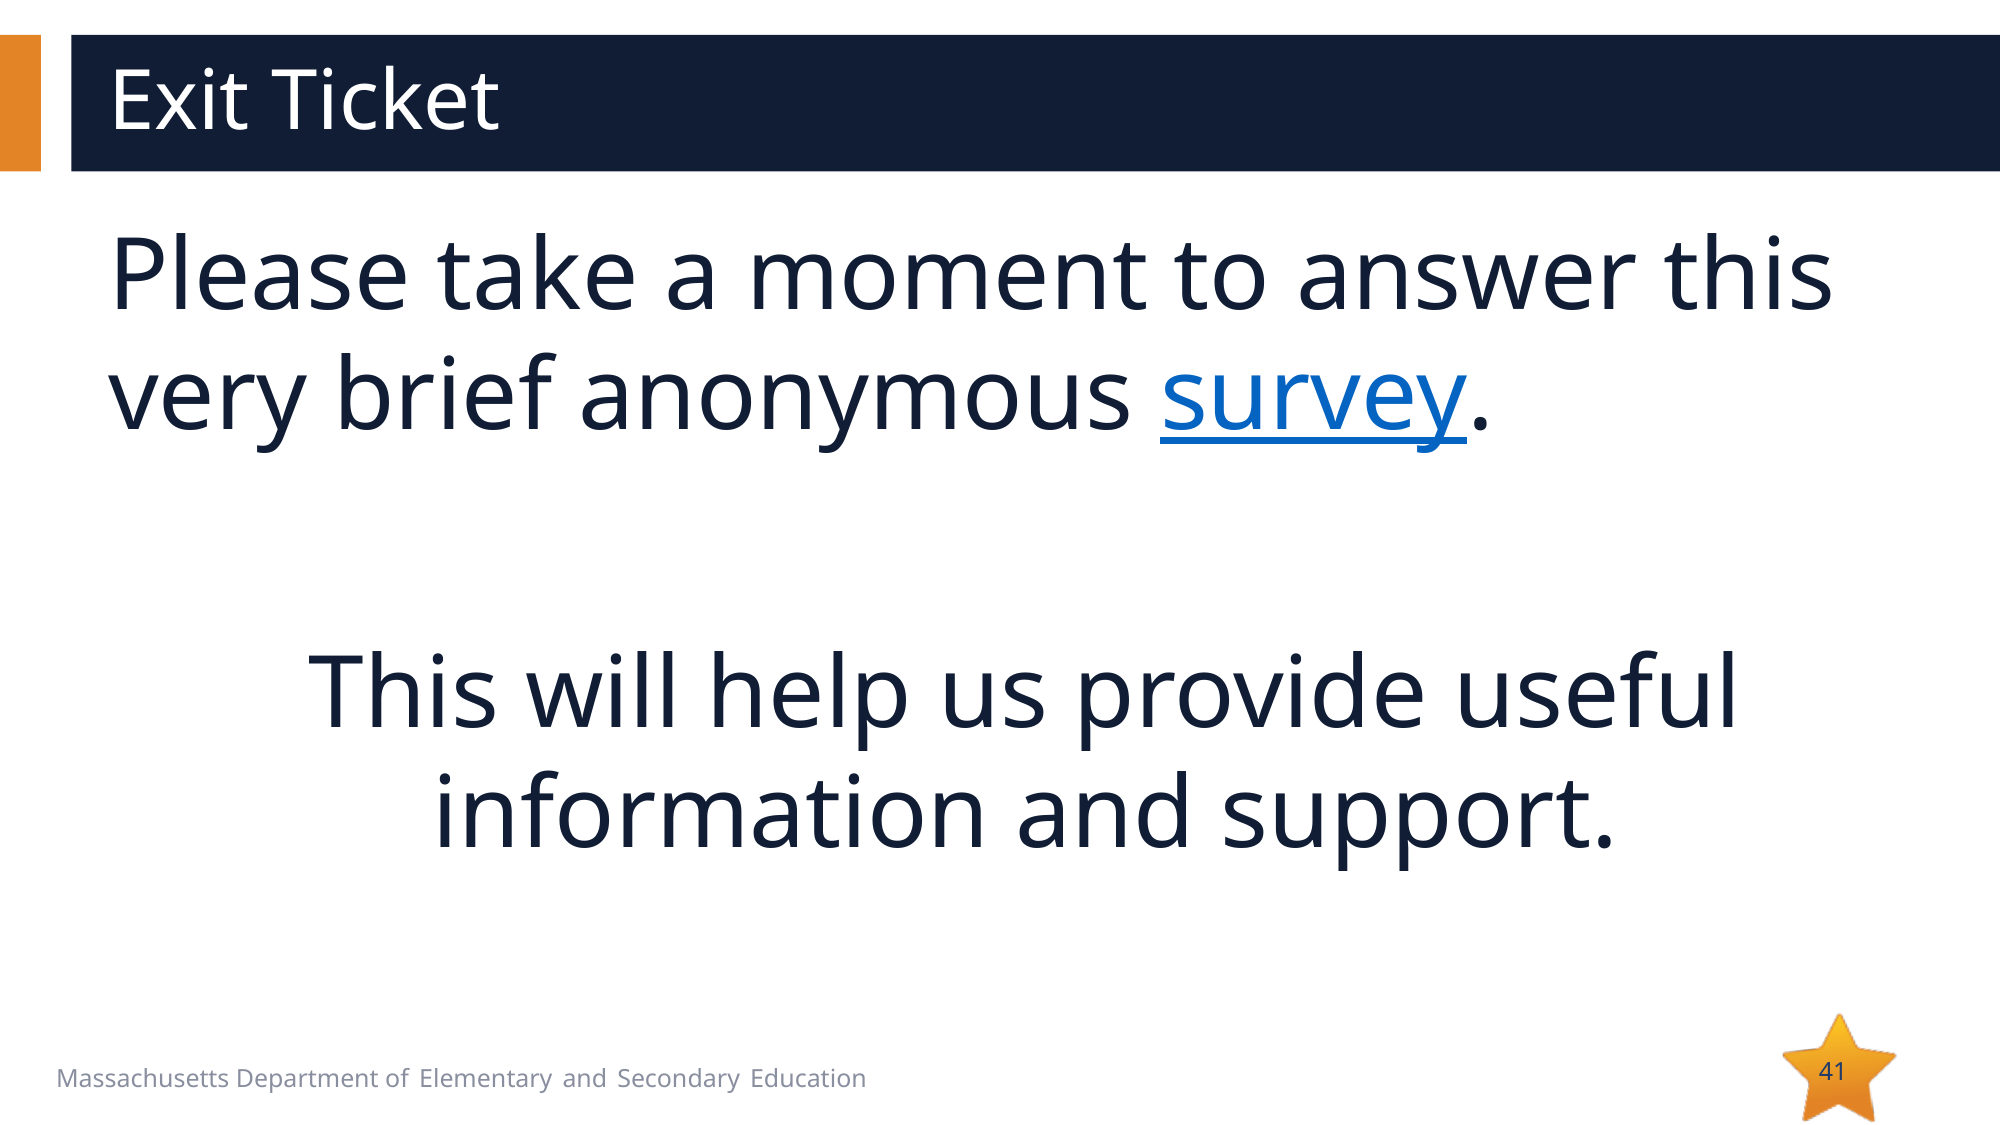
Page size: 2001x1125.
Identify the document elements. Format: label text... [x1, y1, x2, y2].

slide_number 41 [1412, 1042, 1863, 1103]
picture [1775, 1031, 1909, 1125]
title Exit Ticket [93, 47, 1959, 159]
list Please take a moment to answer this very brief anonymous survey. This will help us provide useful information and support. [93, 201, 1959, 1031]
